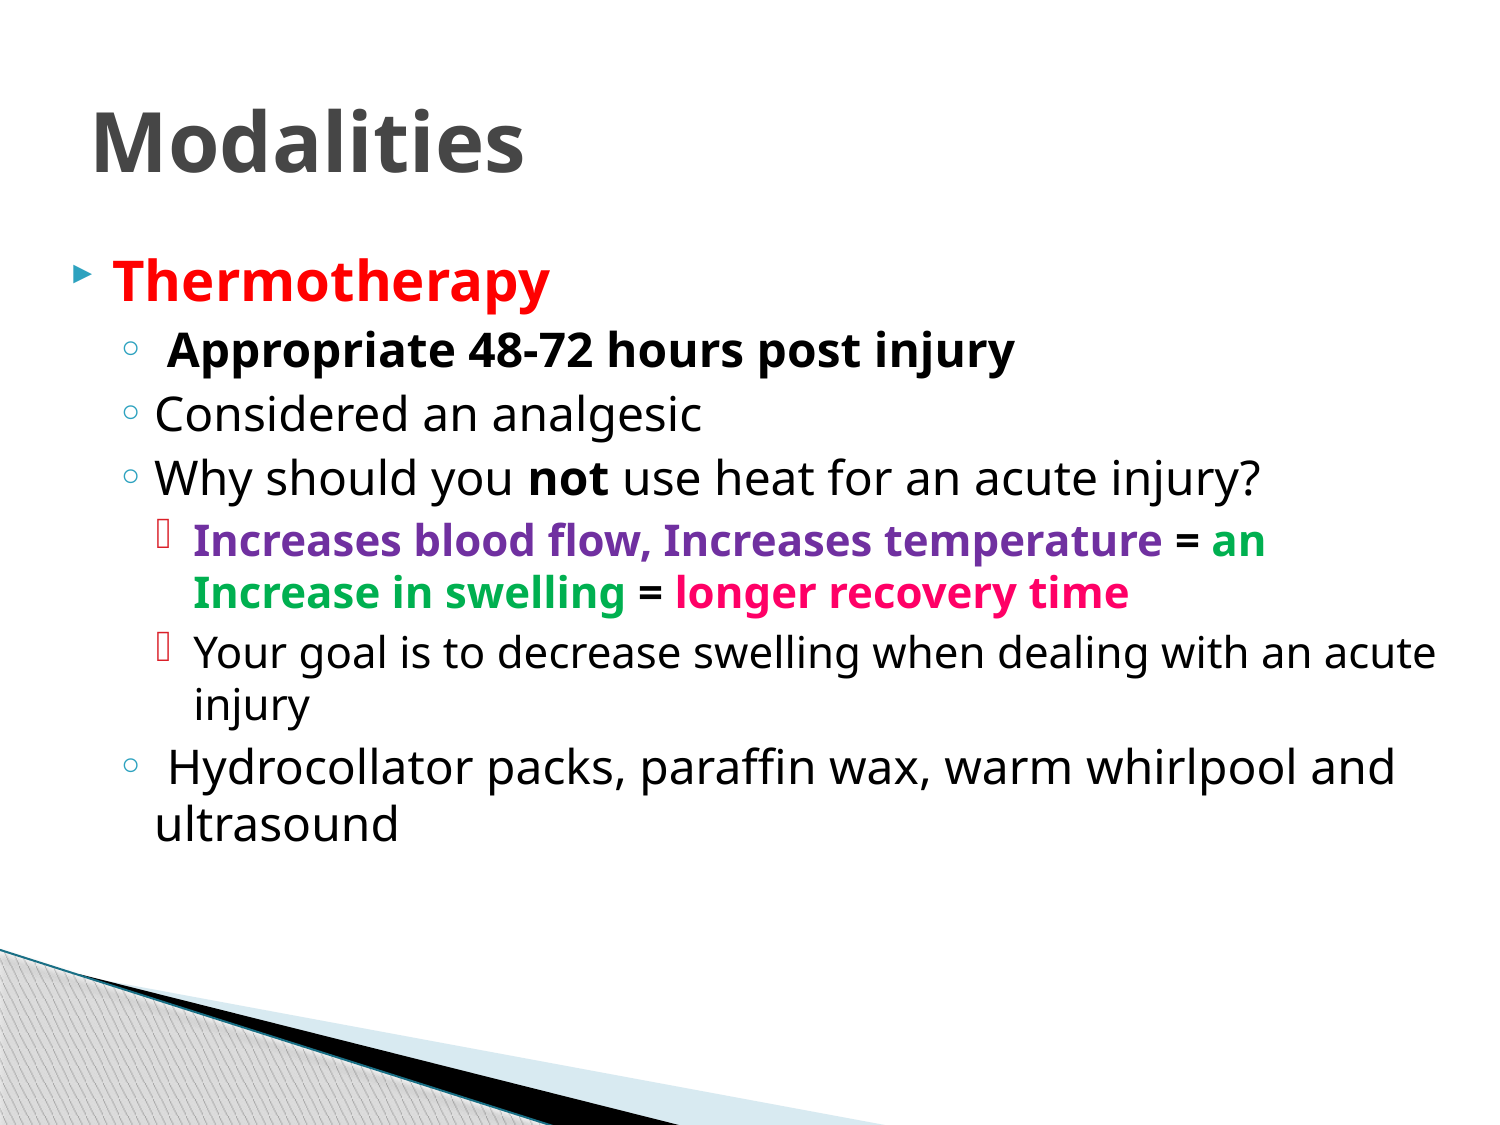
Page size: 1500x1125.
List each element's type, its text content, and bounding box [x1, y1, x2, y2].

title Modalities [75, 45, 1425, 233]
list Thermotherapy Appropriate 48-72 hours post injury Considered an analgesic Why should you not use heat for an acute injury? Increases blood flow, Increases temperature = an Increase in swelling = longer recovery time Your goal is to decrease swelling when dealing with an acute injury Hydrocollator packs, paraffin wax, warm whirlpool and ultrasound [37, 237, 1463, 1025]
